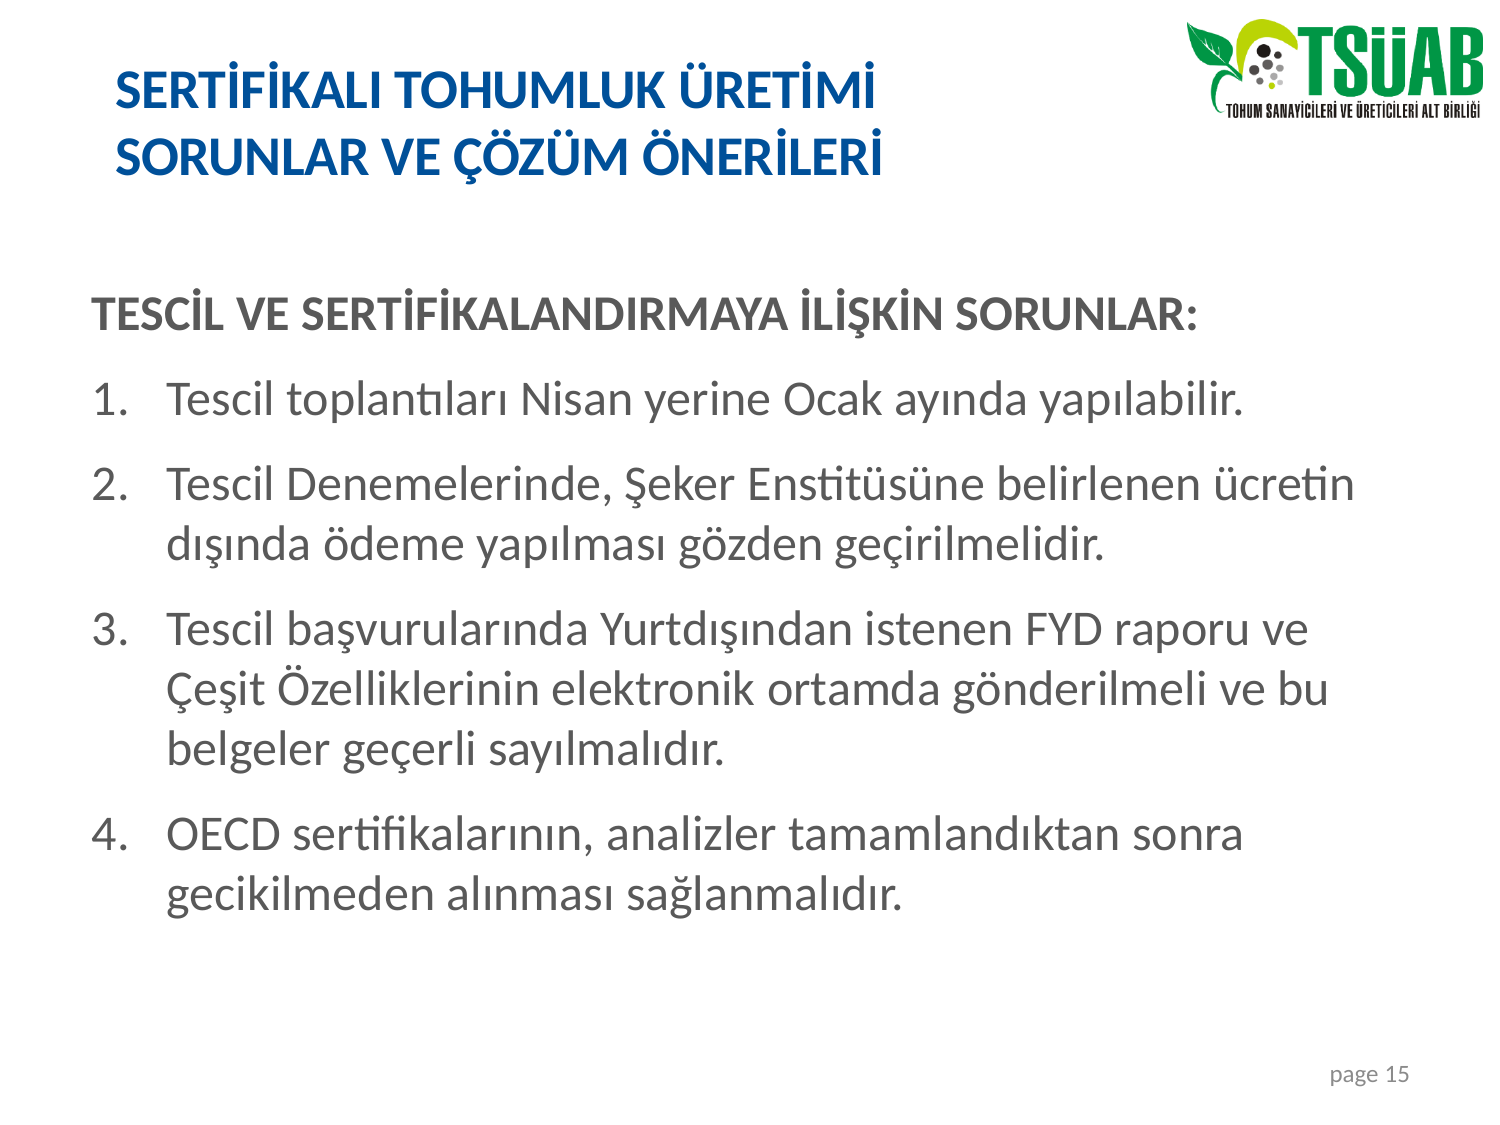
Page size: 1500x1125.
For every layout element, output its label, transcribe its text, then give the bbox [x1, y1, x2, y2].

picture [1186, 18, 1483, 118]
title SERTİFİKALI TOHUMLUK ÜRETİMİ SORUNLAR VE ÇÖZÜM ÖNERİLERİ [100, 44, 1400, 195]
slide_number page 15 [1074, 1042, 1425, 1103]
list TESCİL VE SERTİFİKALANDIRMAYA İLİŞKİN SORUNLAR: Tescil toplantıları Nisan yerine Ocak ayında yapılabilir. Tescil Denemelerinde, Şeker Enstitüsüne belirlenen ücretin dışında ödeme yapılması gözden geçirilmelidir. Tescil başvurularında Yurtdışından istenen FYD raporu ve Çeşit Özelliklerinin elektronik ortamda gönderilmeli ve bu belgeler geçerli sayılmalıdır. OECD sertifikalarının, analizler tamamlandıktan sonra gecikilmeden alınması sağlanmalıdır. [76, 272, 1426, 1083]
